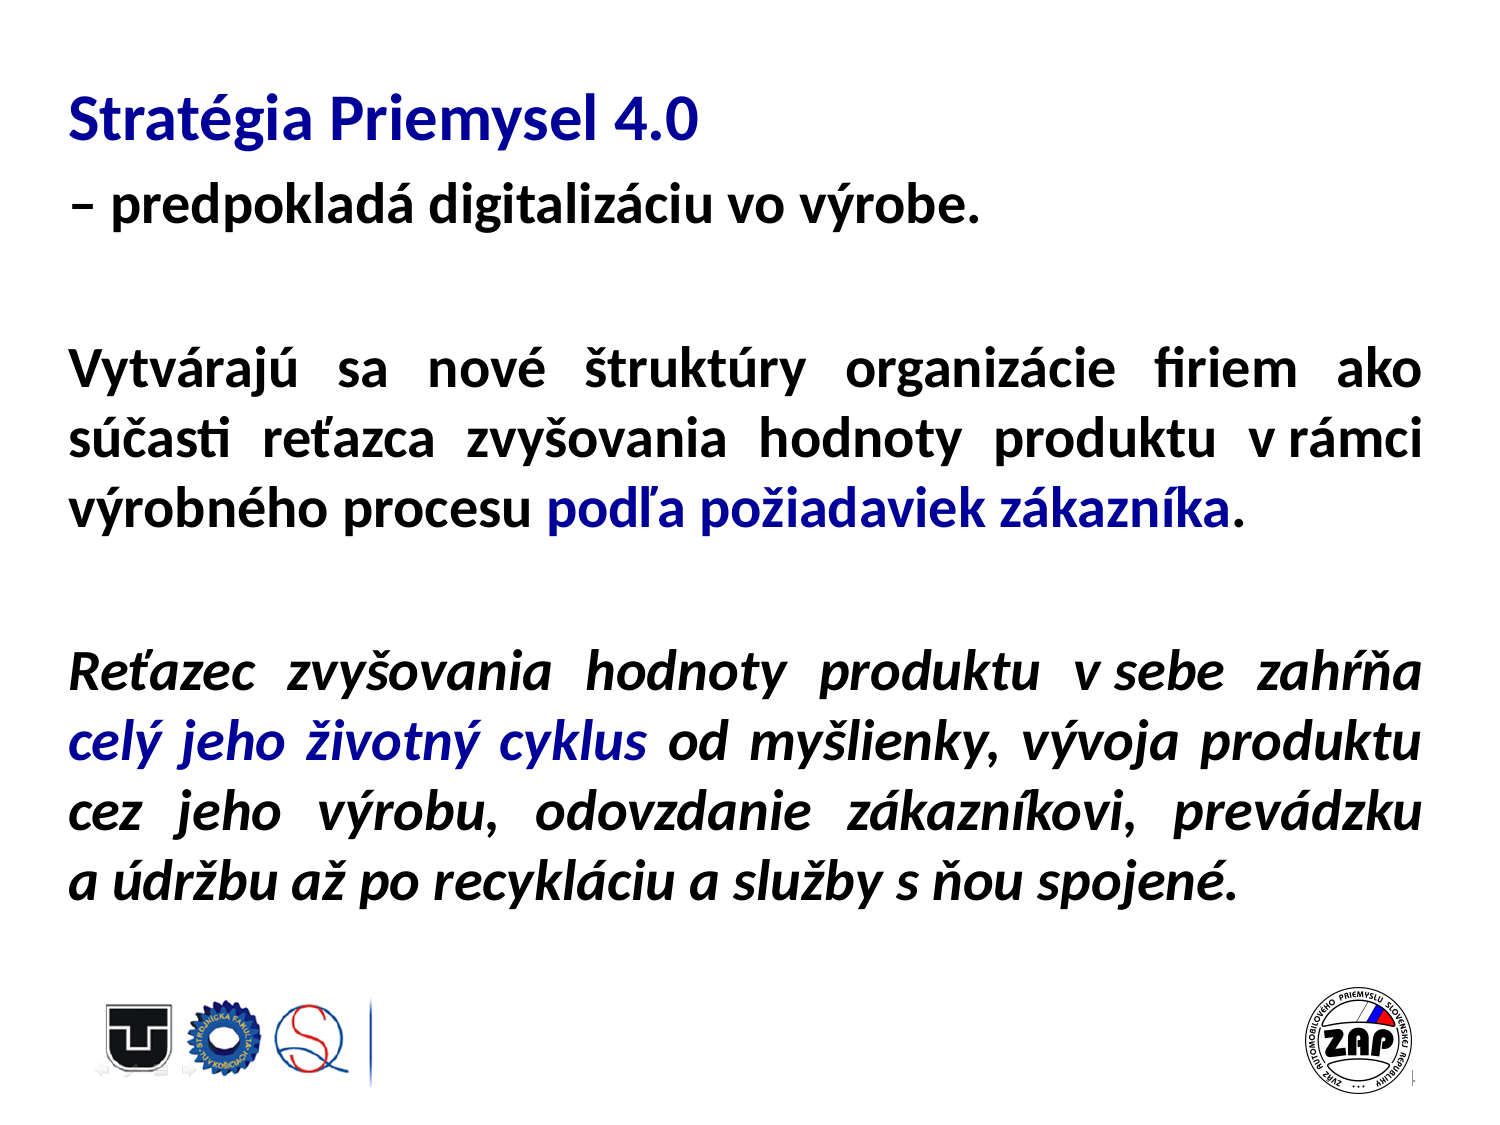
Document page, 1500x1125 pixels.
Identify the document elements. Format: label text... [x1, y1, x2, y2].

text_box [88, 987, 1219, 1087]
text_box 4 [1080, 1046, 1431, 1107]
list Stratégia Priemysel 4.0 – predpokladá digitalizáciu vo výrobe. Vytvárajú sa nové štruktúry organizácie firiem ako súčasti reťazca zvyšovania hodnoty produktu v rámci výrobného procesu podľa požiadaviek zákazníka. Reťazec zvyšovania hodnoty produktu v sebe zahŕňa celý jeho životný cyklus od myšlienky, vývoja produktu cez jeho výrobu, odovzdanie zákazníkovi, prevádzku a údržbu až po recykláciu a služby s ňou spojené. [52, 66, 1439, 870]
picture [1304, 987, 1412, 1095]
